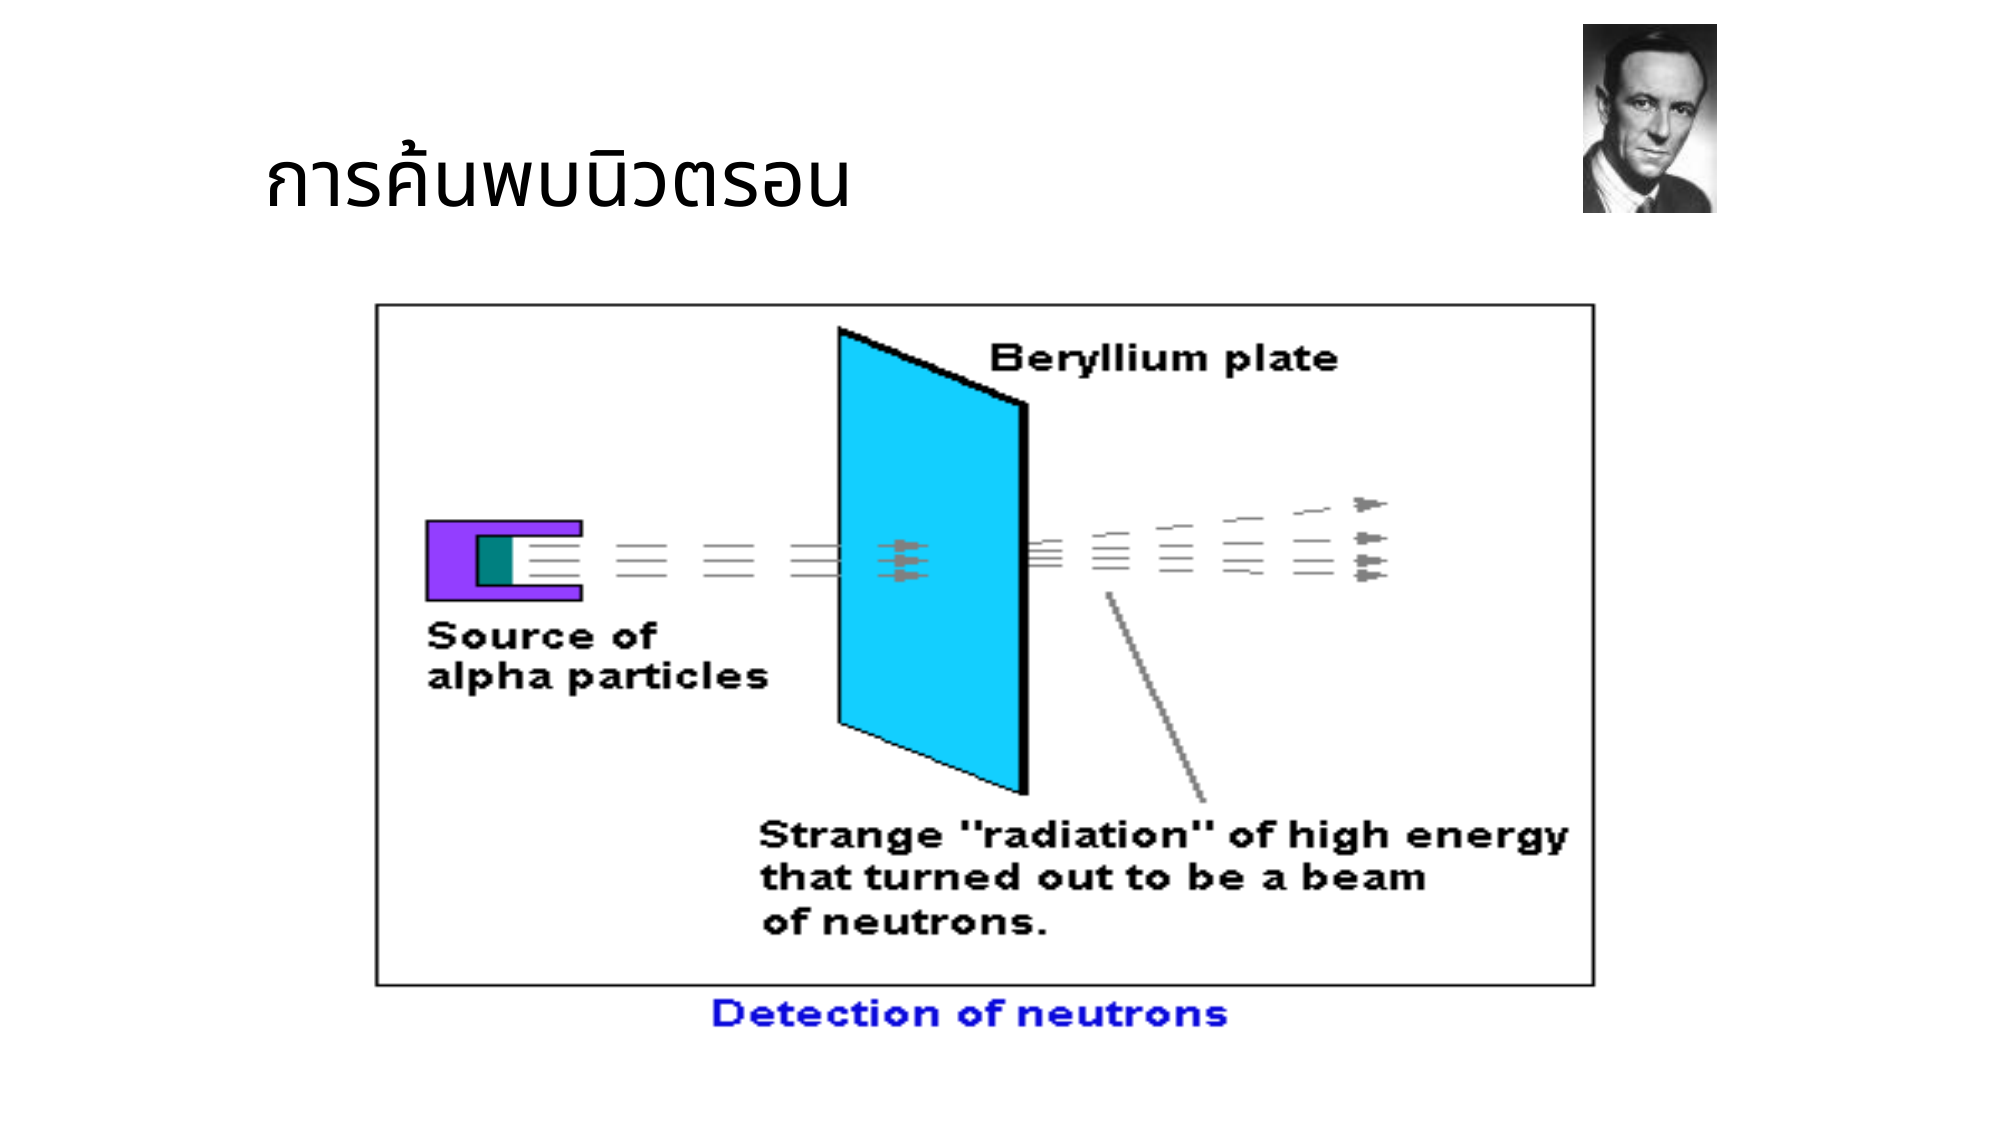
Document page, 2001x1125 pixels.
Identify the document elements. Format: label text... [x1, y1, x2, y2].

title การค้นพบนิวตรอน [249, 42, 1525, 231]
picture [1583, 24, 1717, 213]
picture [373, 302, 1603, 1048]
